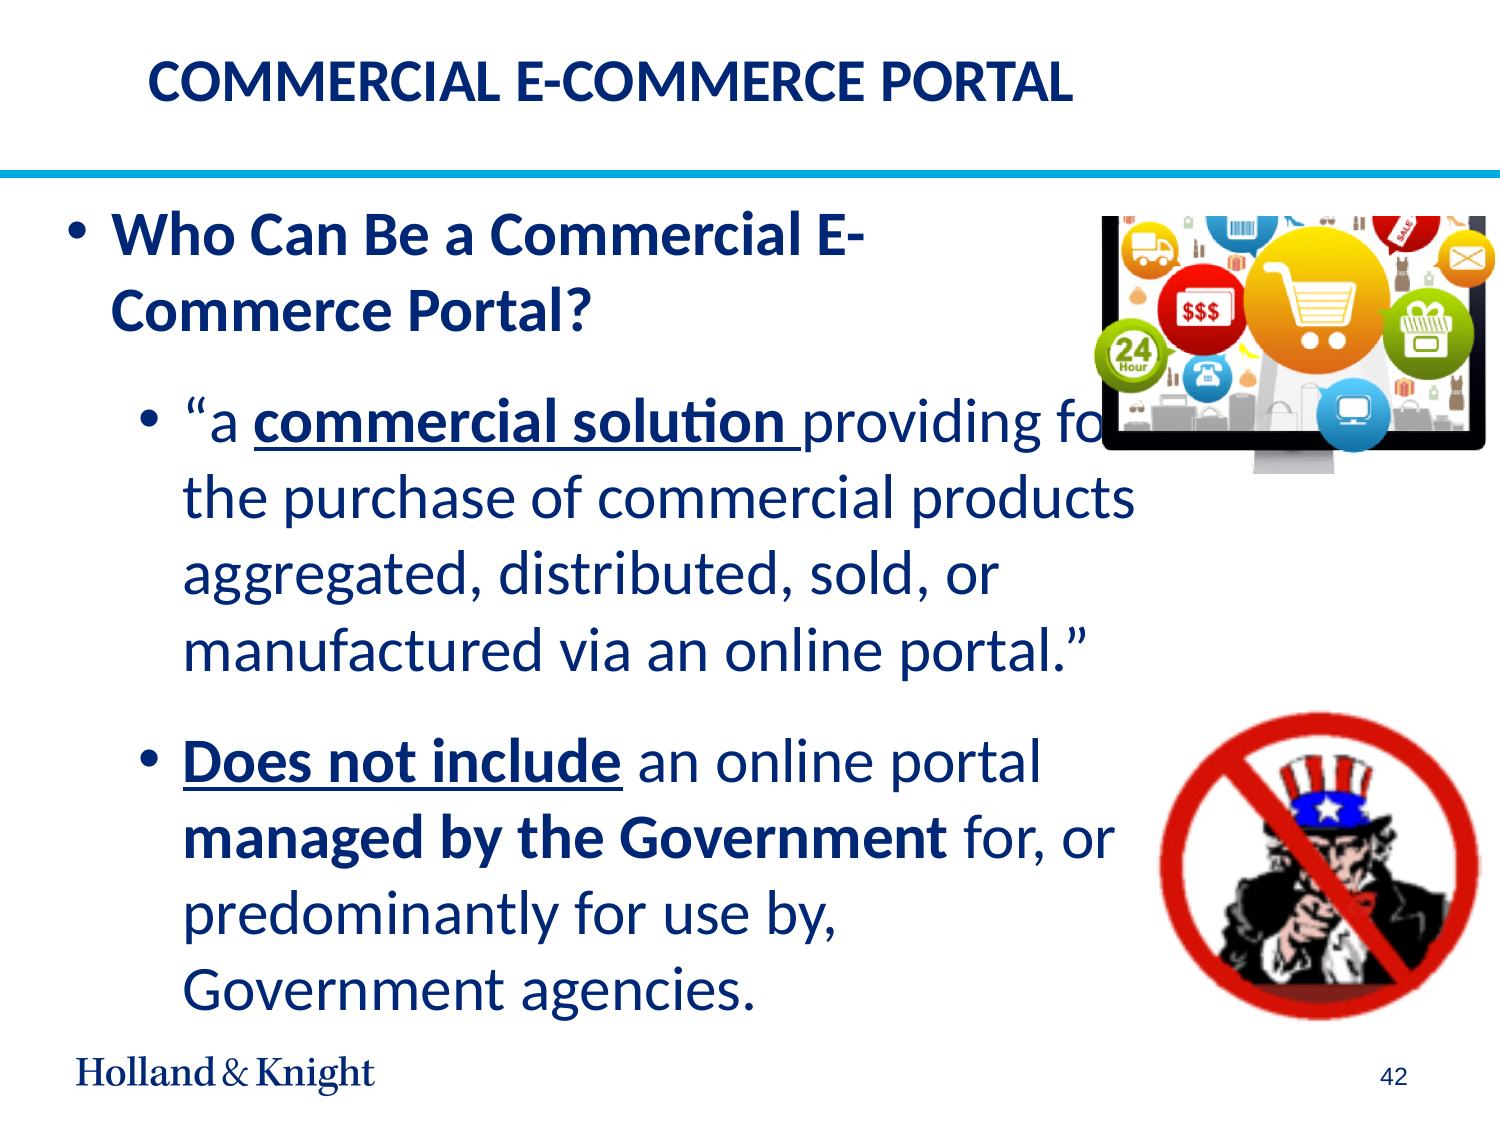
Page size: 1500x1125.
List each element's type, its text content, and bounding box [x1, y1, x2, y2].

picture [1147, 697, 1482, 1027]
text_box Who Can Be a Commercial E-Commerce Portal? “a commercial solution providing for the purchase of commercial products aggregated, distributed, sold, or manufactured via an online portal.” Does not include an online portal managed by the Government for, or predominantly for use by, Government agencies. [66, 184, 1148, 1077]
title COMMERCIAL E-COMMERCE PORTAL [148, 33, 1425, 122]
picture [1088, 216, 1500, 474]
slide_number 42 [1266, 1057, 1424, 1098]
picture [74, 1077, 375, 1098]
